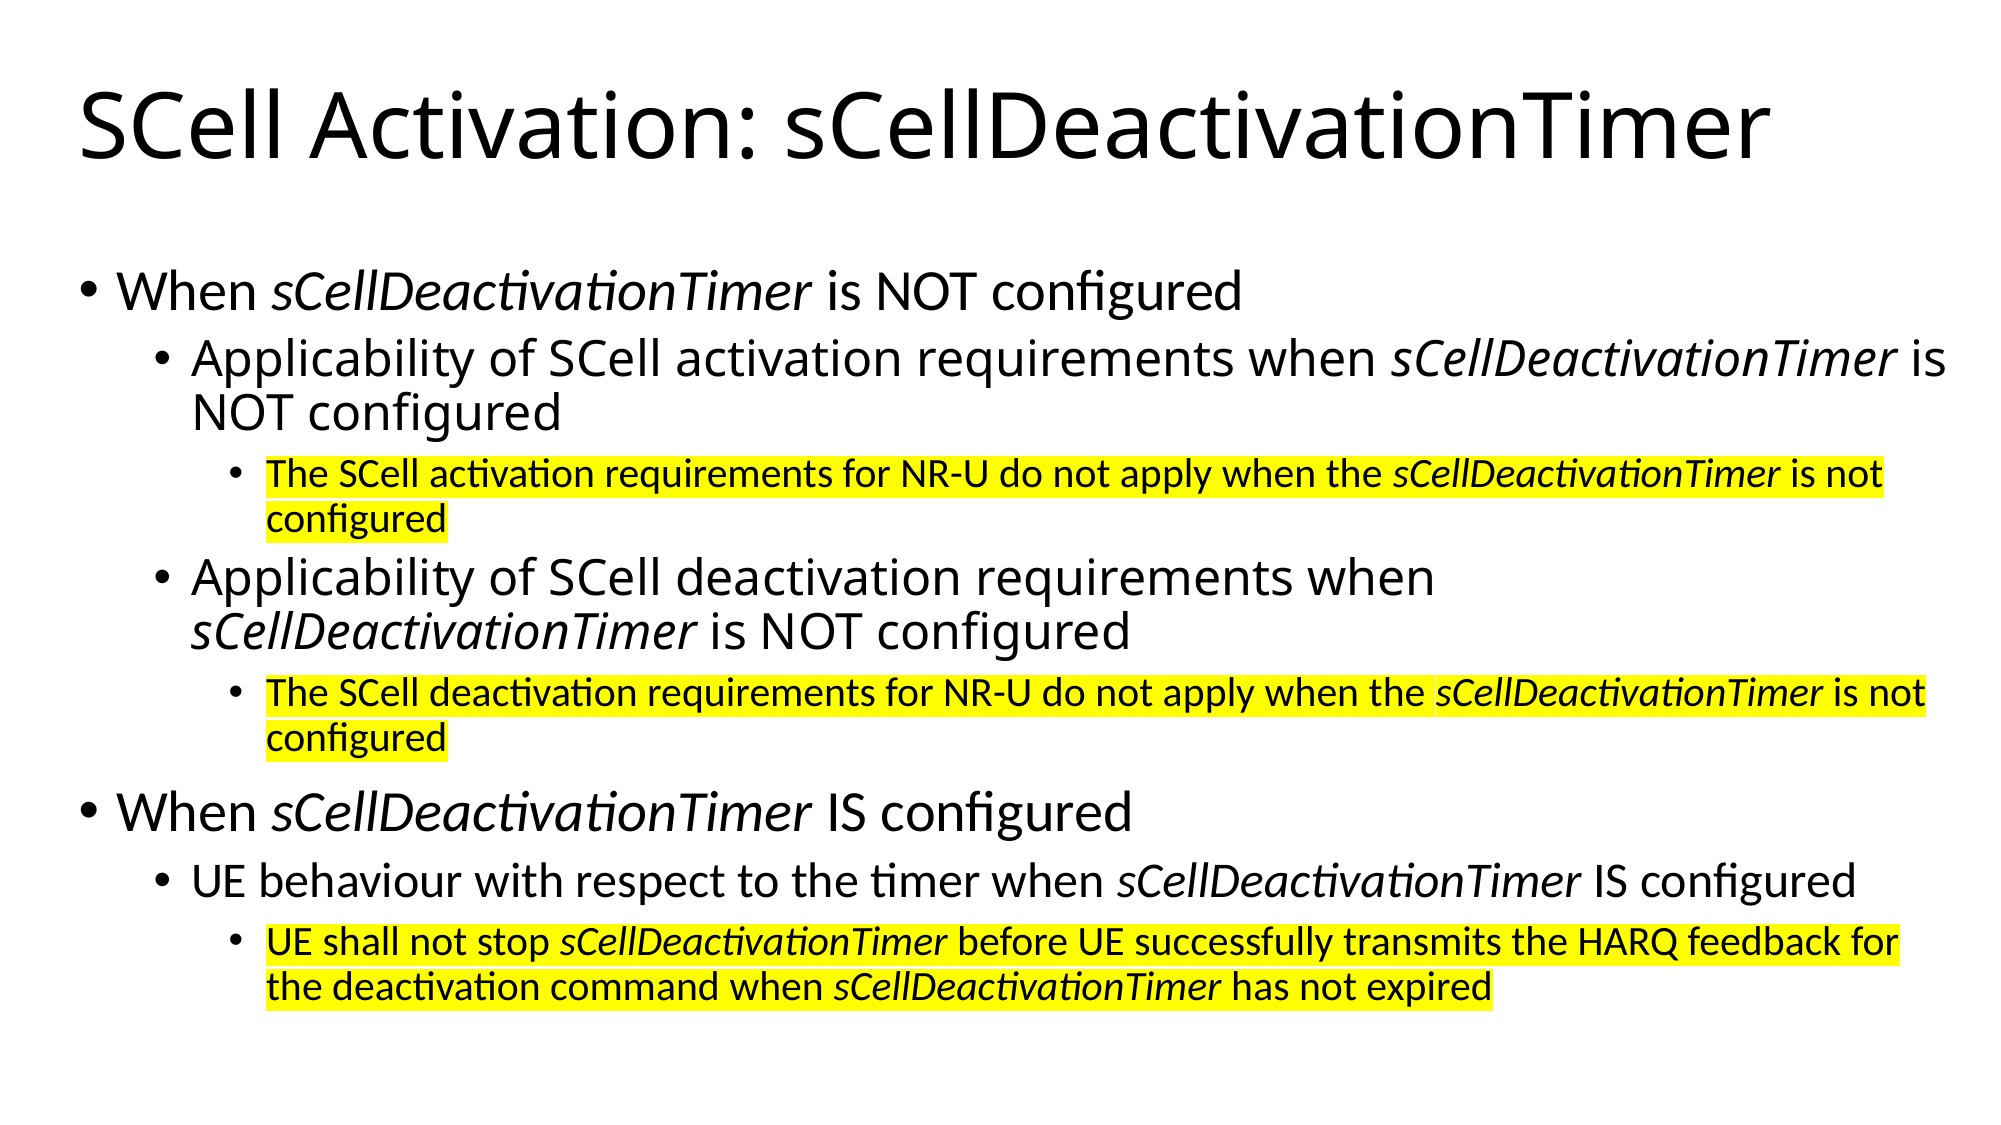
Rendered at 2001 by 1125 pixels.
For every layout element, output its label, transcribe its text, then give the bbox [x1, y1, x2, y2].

title SCell Activation: sCellDeactivationTimer [63, 59, 1971, 198]
text_box When sCellDeactivationTimer is NOT configured Applicability of SCell activation requirements when sCellDeactivationTimer is NOT configured The SCell activation requirements for NR-U do not apply when the sCellDeactivationTimer is not configured Applicability of SCell deactivation requirements when sCellDeactivationTimer is NOT configured The SCell deactivation requirements for NR-U do not apply when the sCellDeactivationTimer is not configured When sCellDeactivationTimer IS configured UE behaviour with respect to the timer when sCellDeactivationTimer IS configured UE shall not stop sCellDeactivationTimer before UE successfully transmits the HARQ feedback for the deactivation command when sCellDeactivationTimer has not expired [63, 252, 1971, 1065]
